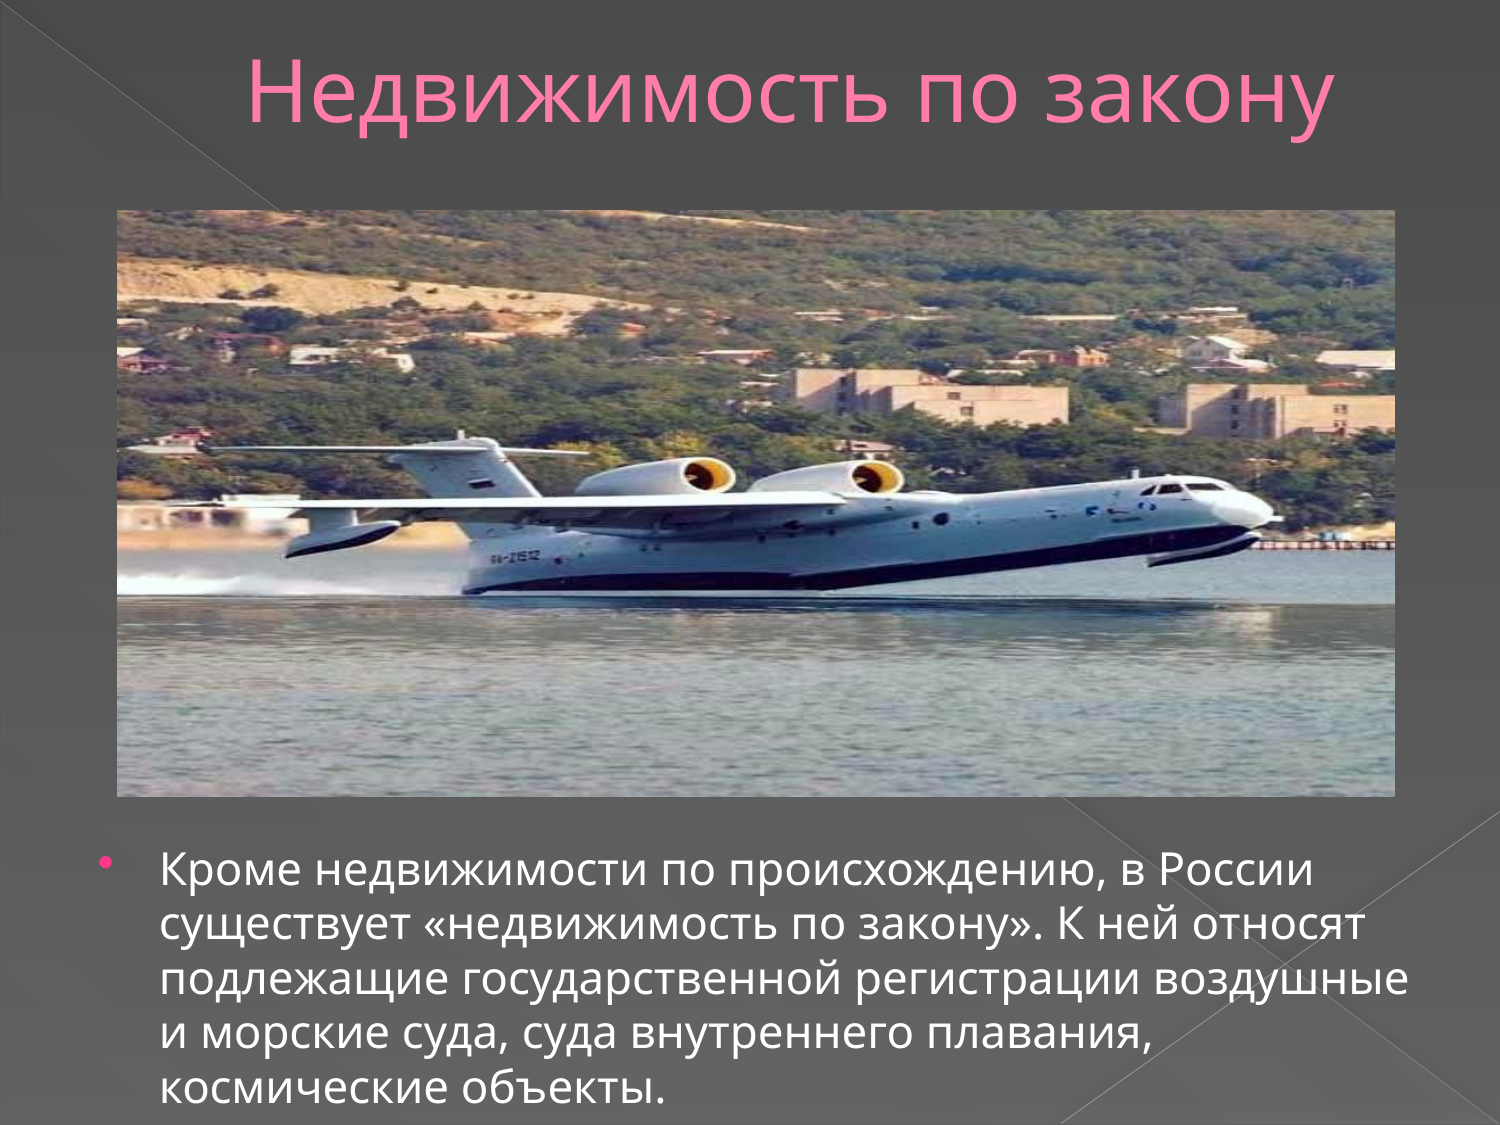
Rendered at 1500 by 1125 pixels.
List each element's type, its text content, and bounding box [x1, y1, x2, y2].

picture [116, 210, 1395, 798]
title Недвижимость по закону [75, 0, 1425, 176]
list Кроме недвижимости по происхождению, в России существует «недвижимость по закону». К ней относят подлежащие государственной регистрации воздушные и морские суда, суда внутреннего плавания, космические объекты. [75, 832, 1425, 1125]
